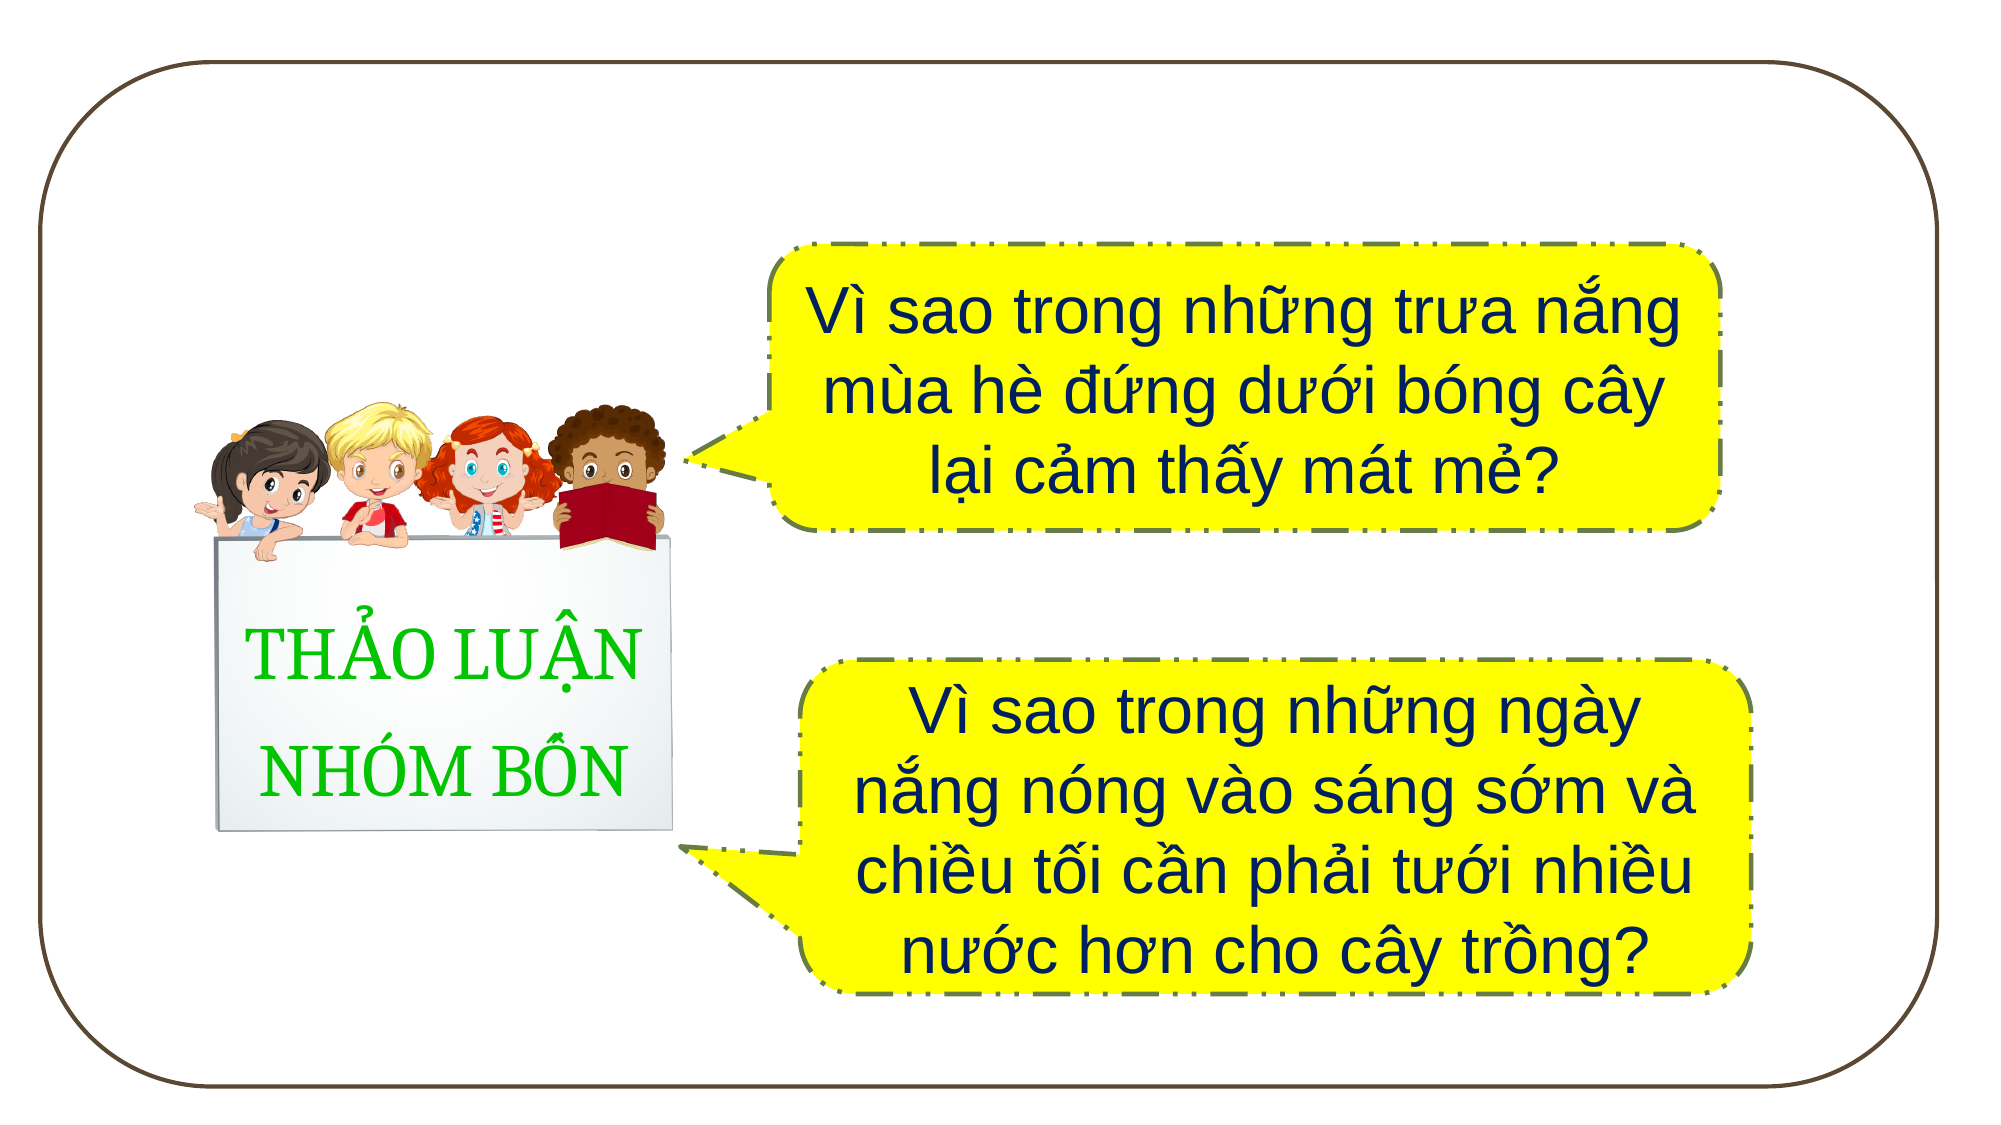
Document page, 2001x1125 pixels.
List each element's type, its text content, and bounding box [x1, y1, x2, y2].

text_box [38, 60, 1940, 1089]
text_box Vì sao trong những trưa nắng mùa hè đứng dưới bóng cây lại cảm thấy mát mẻ? [681, 241, 1723, 533]
text_box Vì sao trong những ngày nắng nóng vào sáng sớm và chiều tối cần phải tưới nhiều nước hơn cho cây trồng? [678, 657, 1754, 997]
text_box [193, 400, 673, 850]
